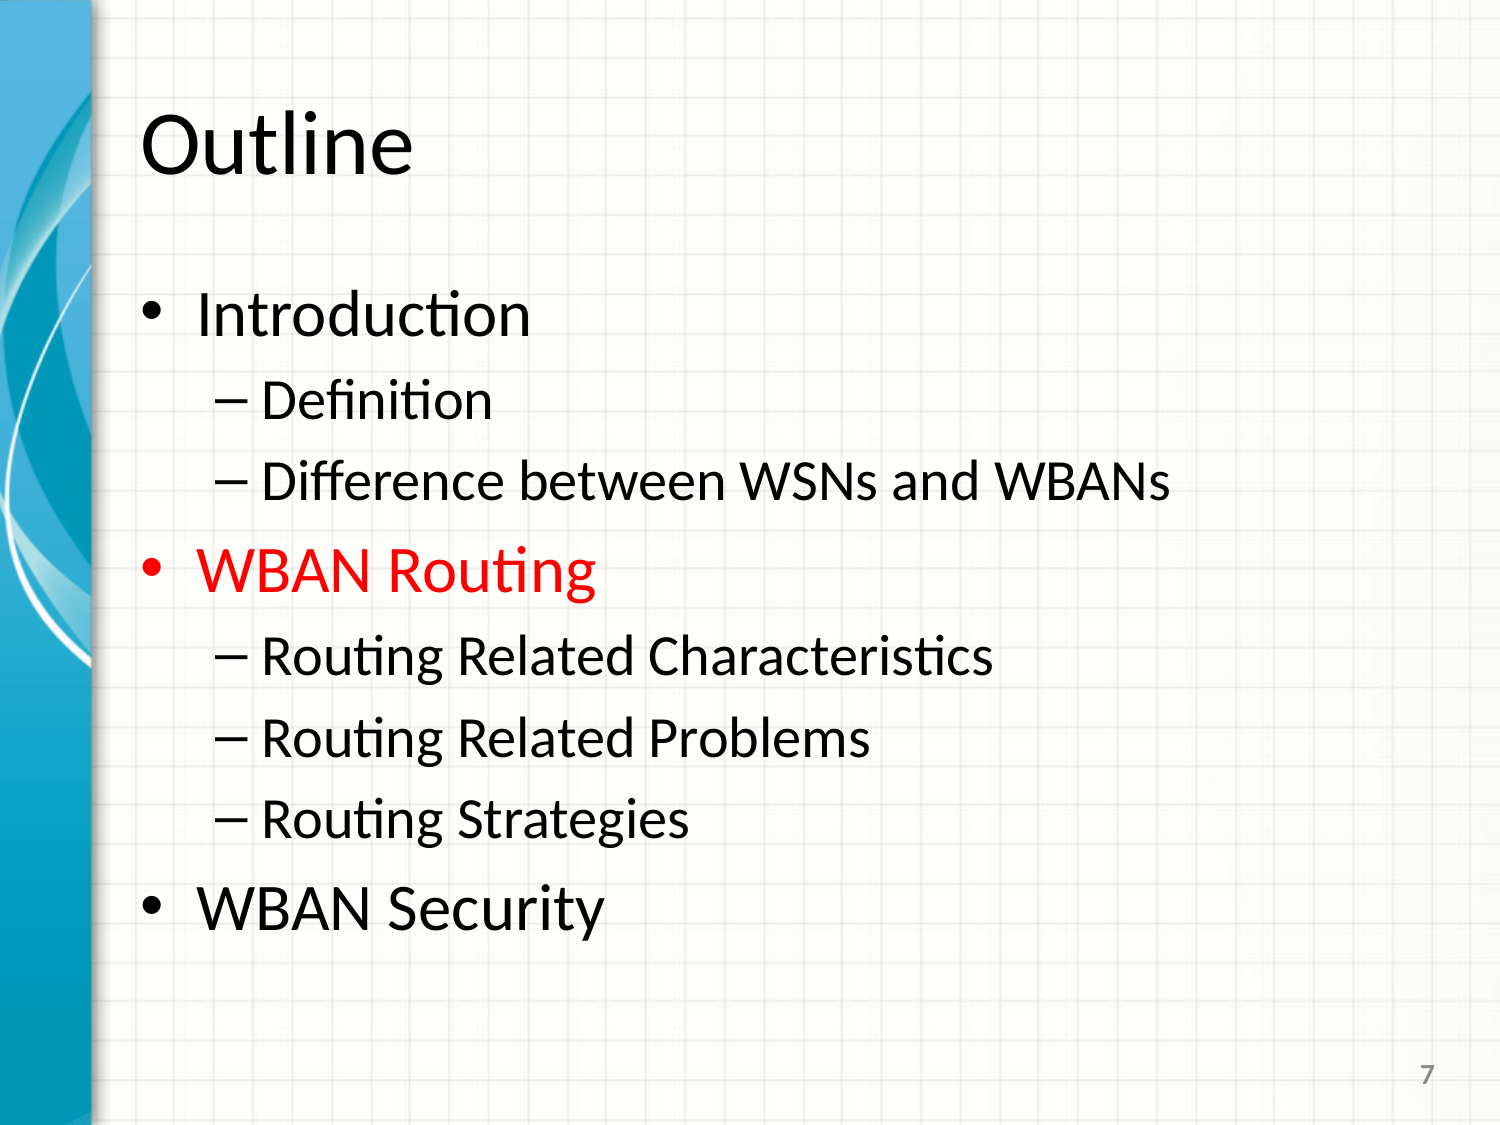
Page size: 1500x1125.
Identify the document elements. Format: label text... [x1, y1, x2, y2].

list Introduction Definition Difference between WSNs and WBANs WBAN Routing Routing Related Characteristics Routing Related Problems Routing Strategies WBAN Security [125, 261, 1450, 967]
title Outline [125, 44, 1450, 232]
picture [0, 0, 1500, 1125]
slide_number 7 [1100, 1042, 1450, 1103]
